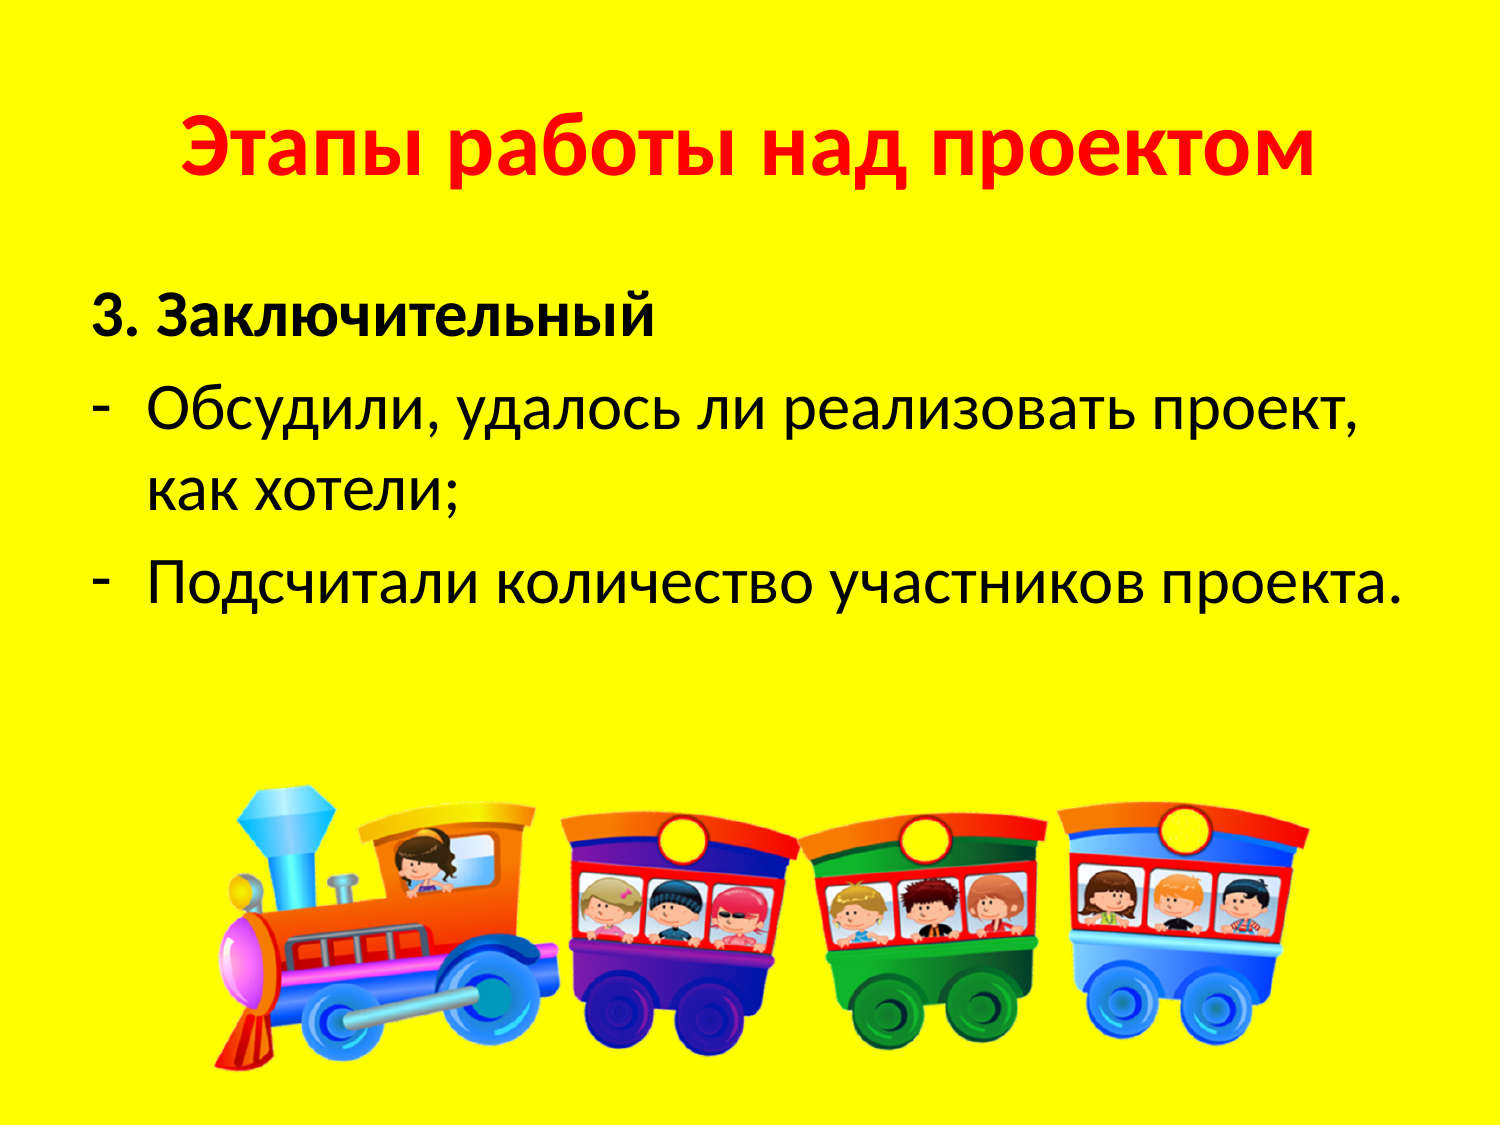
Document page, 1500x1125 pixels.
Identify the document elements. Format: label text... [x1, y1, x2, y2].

list 3. Заключительный Обсудили, удалось ли реализовать проект, как хотели; Подсчитали количество участников проекта. [75, 262, 1425, 1005]
picture [186, 621, 1330, 1125]
title Этапы работы над проектом [75, 45, 1425, 233]
